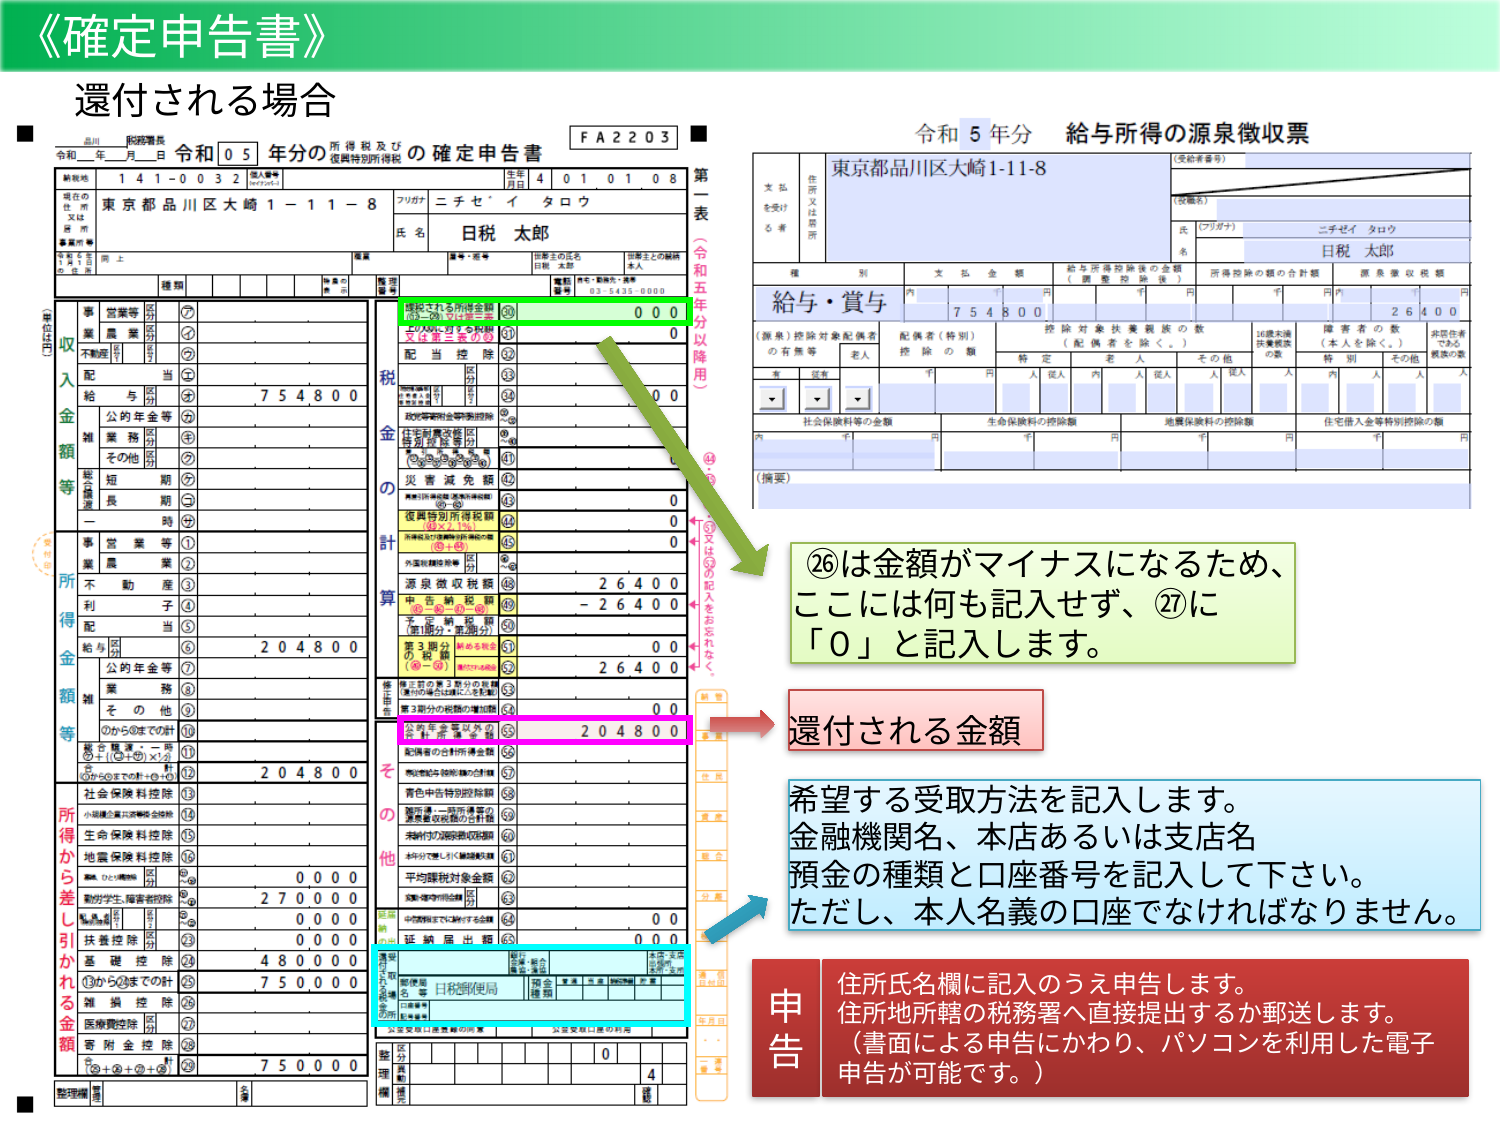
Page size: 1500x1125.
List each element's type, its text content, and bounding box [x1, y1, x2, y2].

text_box 希望する受取方法を記入します。 金融機関名、本店あるいは支店名 預金の種類と口座番号を記入して下さい。 ただし、本人名義の口座でなければなりません。 [788, 779, 1481, 931]
text_box ㉖は金額がマイナスになるため、ここには何も記入せず、㉗に「０」と記入します。 [790, 542, 1296, 664]
text_box [744, 895, 768, 923]
text_box 還付される場合 [59, 72, 391, 120]
text_box [744, 533, 769, 576]
text_box 申告 [752, 959, 820, 1097]
text_box 《確定申告書》 [4, 4, 1497, 68]
text_box 住所氏名欄に記入のうえ申告します。 住所地所轄の税務署へ直接提出するか郵送します。 （書面による申告にかわり、パソコンを利用した電子申告が可能です。） [822, 959, 1469, 1097]
picture [9, 105, 1486, 1115]
text_box 還付される金額 [788, 689, 1044, 751]
text_box [744, 710, 776, 739]
